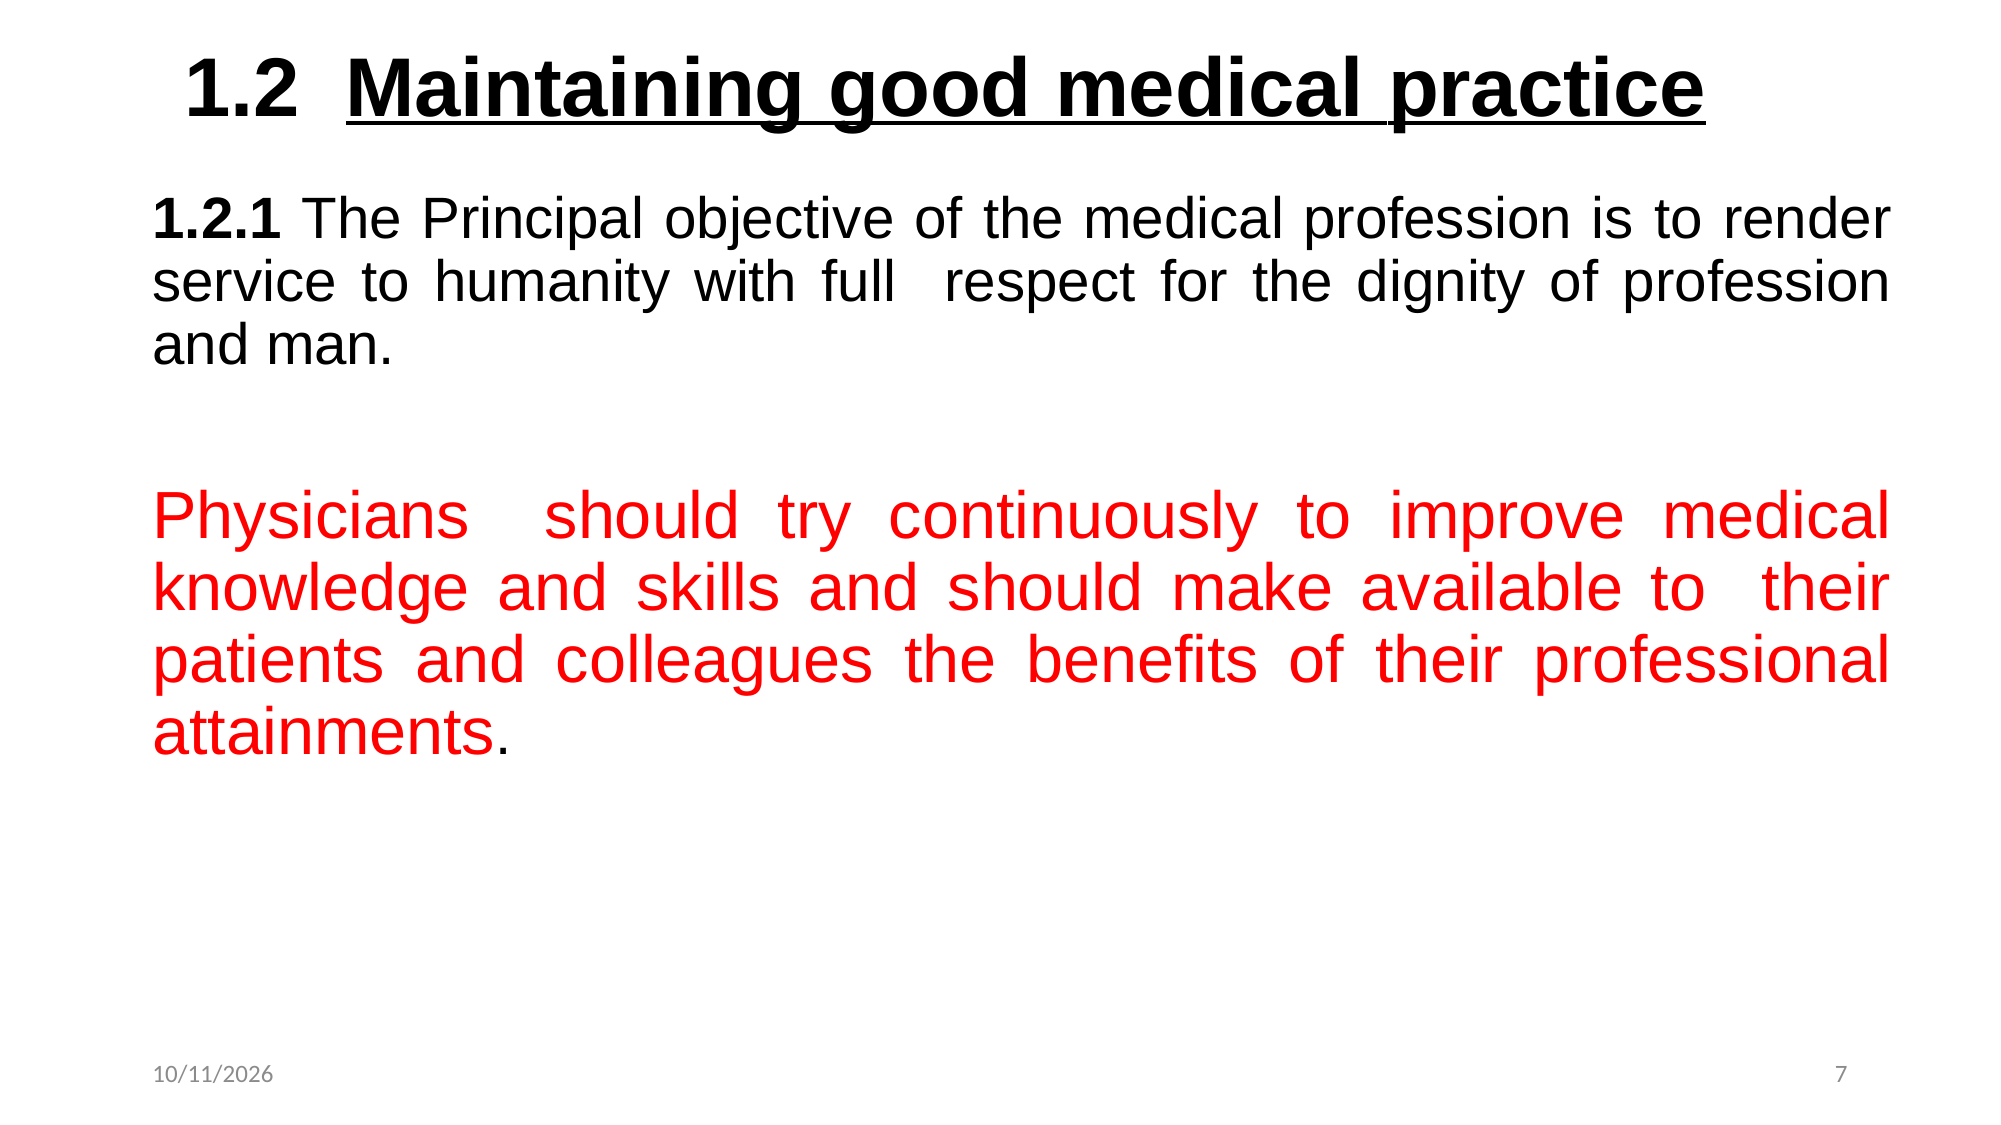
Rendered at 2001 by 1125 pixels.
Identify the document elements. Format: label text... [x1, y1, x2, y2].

slide_number 7 [1412, 1042, 1863, 1103]
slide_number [137, 1042, 588, 1103]
list 1.2.1 The Principal objective of the medical profession is to render service to humanity with full respect for the dignity of profession and man. Physicians should try continuously to improve medical knowledge and skills and should make available to their patients and colleagues the benefits of their professional attainments. [137, 180, 1907, 1014]
title 1.2 Maintaining good medical practice [169, 30, 1863, 148]
